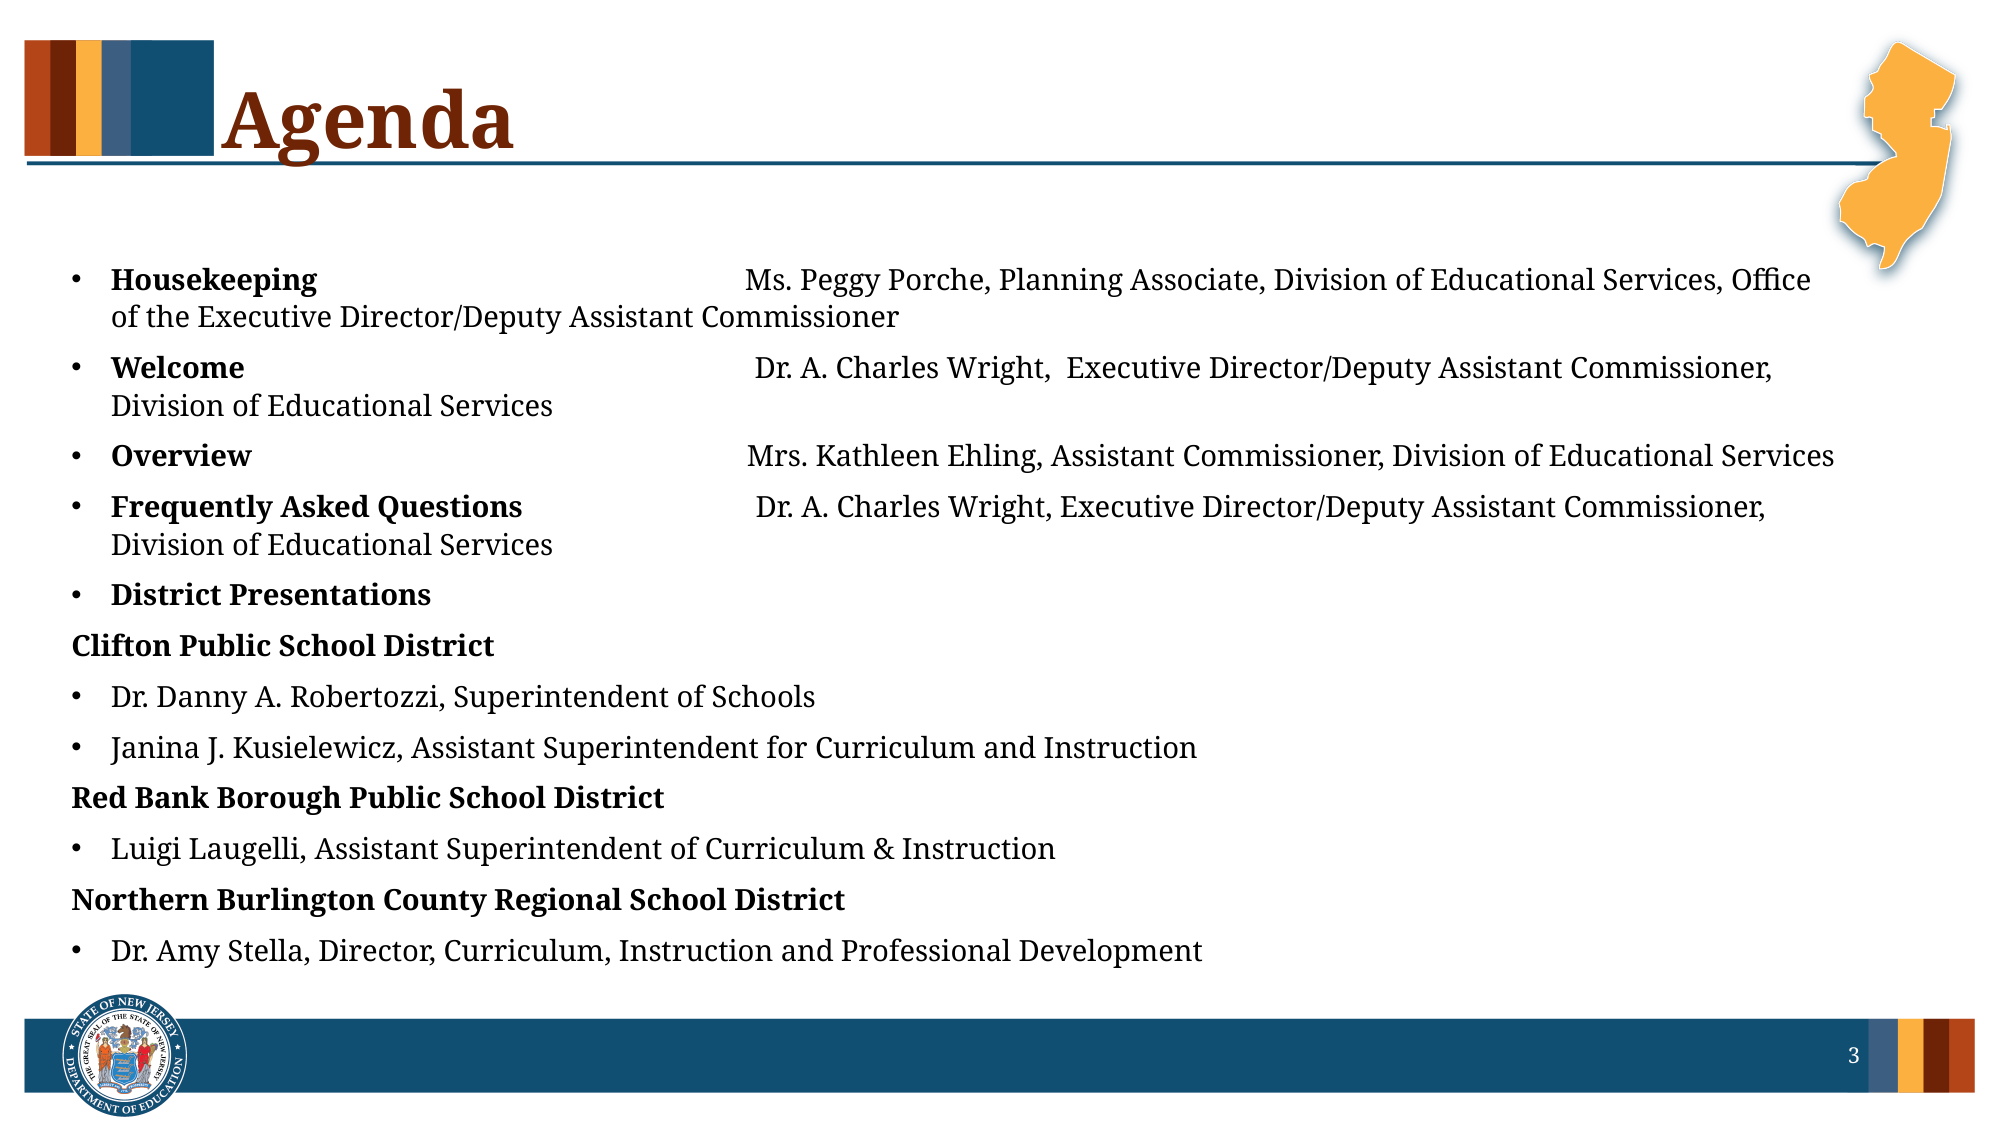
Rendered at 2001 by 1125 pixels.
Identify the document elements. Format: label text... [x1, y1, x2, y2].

slide_number 3 [1425, 1026, 1876, 1087]
picture [24, 26, 1976, 295]
title Agenda [206, 62, 1863, 185]
list Housekeeping Ms. Peggy Porche, Planning Associate, Division of Educational Services, Office of the Executive Director/Deputy Assistant Commissioner Welcome Dr. A. Charles Wright, Executive Director/Deputy Assistant Commissioner, Division of Educational Services Overview Mrs. Kathleen Ehling, Assistant Commissioner, Division of Educational Services Frequently Asked Questions Dr. A. Charles Wright, Executive Director/Deputy Assistant Commissioner, Division of Educational Services District Presentations Clifton Public School District Dr. Danny A. Robertozzi, Superintendent of Schools Janina J. Kusielewicz, Assistant Superintendent for Curriculum and Instruction Red Bank Borough Public School District Luigi Laugelli, Assistant Superintendent of Curriculum & Instruction Northern Burlington County Regional School District Dr. Amy Stella, Director, Curriculum, Instruction and Professional Development [56, 250, 1977, 990]
picture [24, 992, 1975, 1119]
